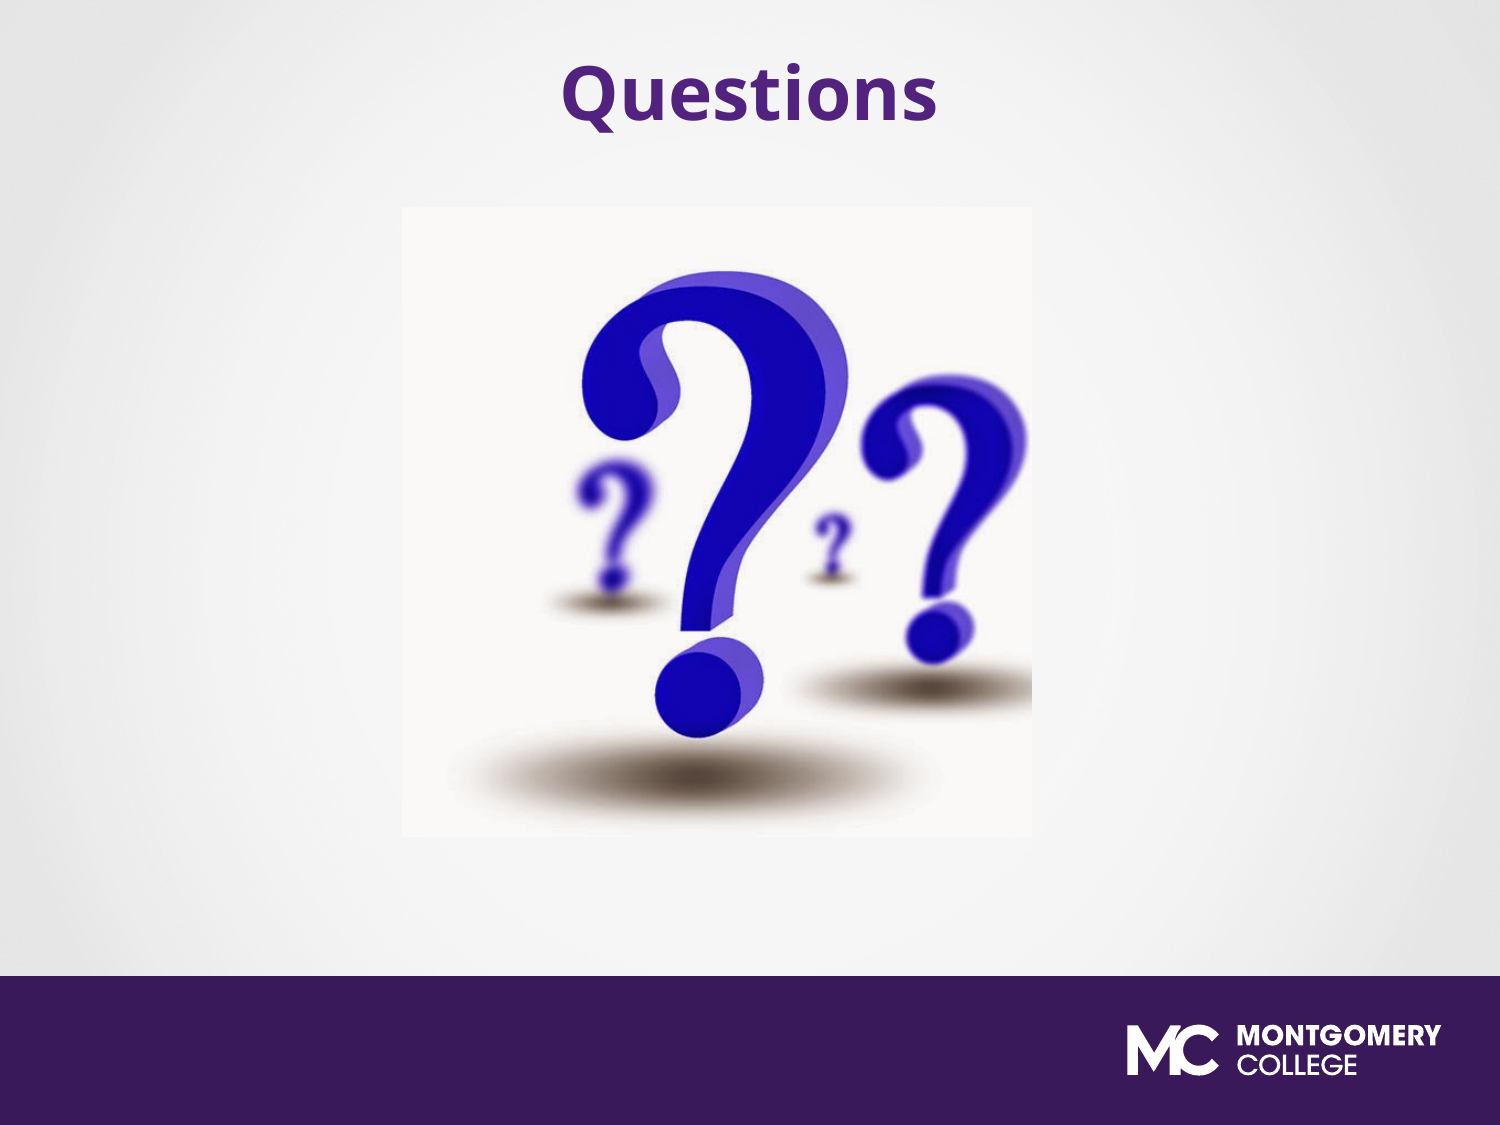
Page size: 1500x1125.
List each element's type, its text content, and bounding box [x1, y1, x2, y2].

title Questions [61, 52, 1437, 147]
picture [0, 0, 1500, 976]
